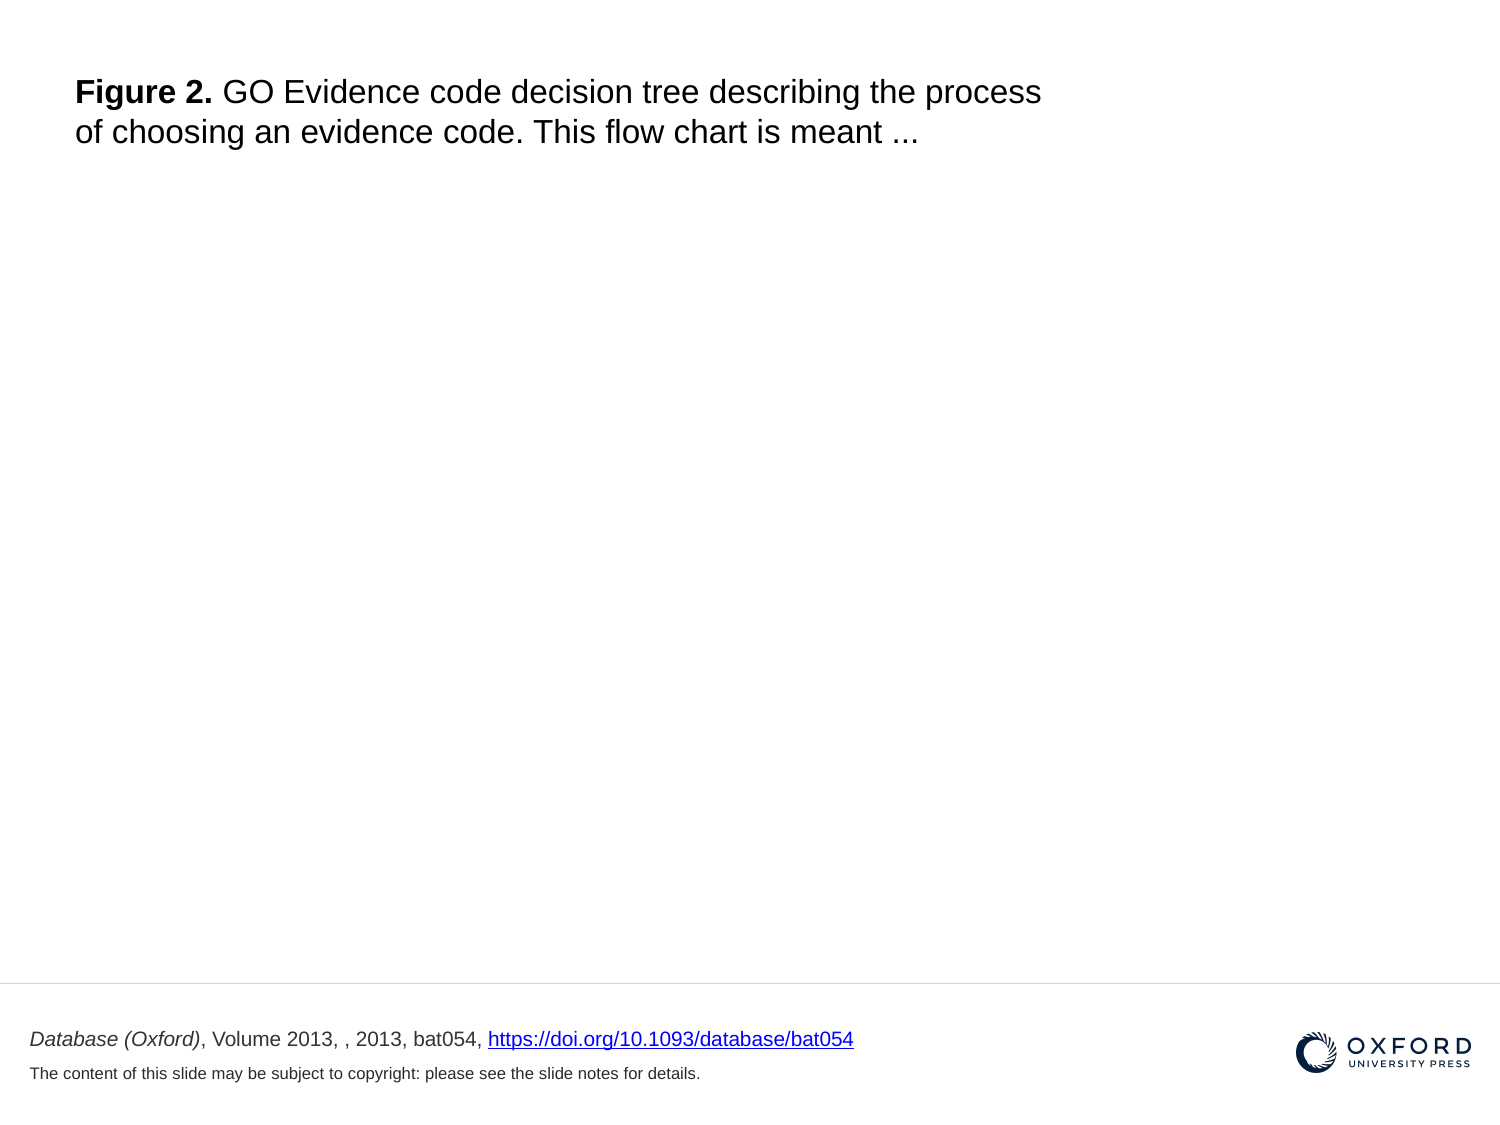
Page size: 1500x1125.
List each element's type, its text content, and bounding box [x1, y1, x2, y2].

picture [1296, 1032, 1471, 1073]
footer Database (Oxford), Volume 2013, , 2013, bat054, https://doi.org/10.1093/database/bat054 The content of this slide may be subject to copyright: please see the slide notes for details. [0, 983, 1260, 1125]
title Figure 2. GO Evidence code decision tree describing the process of choosing an evidence code. This flow chart is meant ... [75, 69, 1078, 171]
